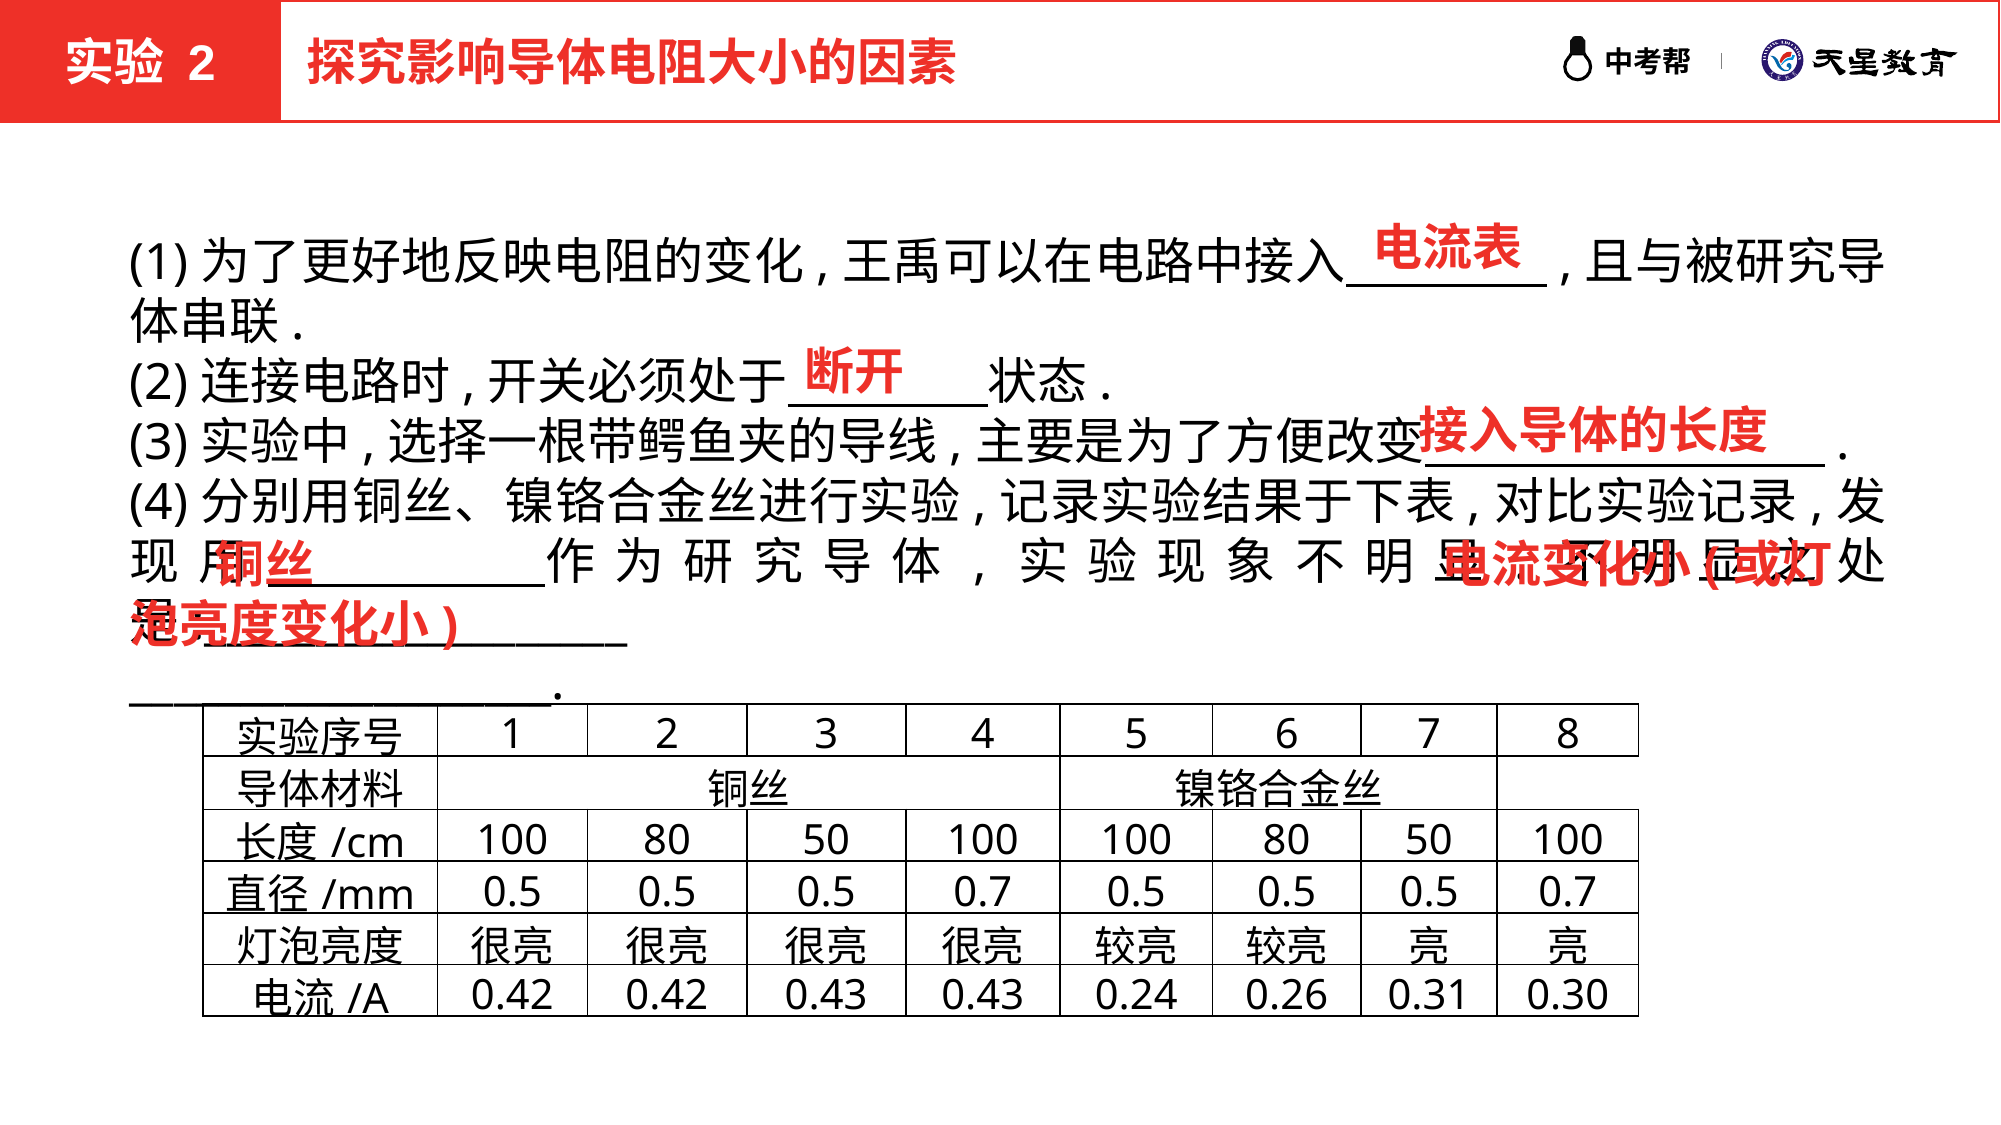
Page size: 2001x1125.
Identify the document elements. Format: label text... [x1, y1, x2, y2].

table_cell 电流/A [204, 965, 437, 1015]
table_cell 亮 [1362, 914, 1496, 964]
table_header 6 [1213, 705, 1360, 755]
text_box 泡亮度变化小) [114, 585, 548, 661]
table_cell 很亮 [588, 914, 746, 964]
table_cell [1498, 757, 1639, 809]
table_cell 100 [438, 810, 587, 860]
table_cell 0.43 [907, 965, 1059, 1015]
table_cell 0.7 [907, 862, 1059, 912]
table_cell 镍铬合金丝 [1061, 757, 1496, 809]
table_header 3 [748, 705, 905, 755]
table_header 1 [438, 705, 587, 755]
table_header 2 [588, 705, 746, 755]
table_cell 导体材料 [204, 757, 437, 809]
table_cell 较亮 [1213, 914, 1360, 964]
table_cell 0.30 [1498, 965, 1638, 1015]
table_cell 0.7 [1498, 862, 1638, 912]
table_cell 50 [1362, 810, 1496, 860]
text_box 实验 2 [1, 0, 280, 122]
table_header 4 [907, 705, 1059, 755]
table_cell 0.5 [588, 862, 746, 912]
table_cell 0.5 [748, 862, 905, 912]
table_header 8 [1498, 705, 1638, 755]
table_cell 80 [1213, 810, 1360, 860]
table_header 实验序号 [204, 705, 437, 755]
table_cell 0.31 [1362, 965, 1496, 1015]
table_cell 灯泡亮度 [204, 914, 437, 964]
text_box 电流表 [1358, 208, 1621, 284]
table_cell 亮 [1498, 914, 1638, 964]
table_cell 较亮 [1061, 914, 1212, 964]
table_cell 0.42 [438, 965, 587, 1015]
text_box 接入导体的长度 [1404, 391, 1816, 466]
table_cell 0.24 [1061, 965, 1212, 1015]
table_cell 80 [588, 810, 746, 860]
table_cell 0.43 [748, 965, 905, 1015]
text_box (1)为了更好地反映电阻的变化,王禹可以在电路中接入 ,且与被研究导体串联. (2)连接电路时,开关必须处于 状态. (3)实验中,选择一根带鳄鱼夹的导线,主要是为了方便改变 . (4)分别用铜丝、镍铬合金丝进行实验,记录实验结果于下表,对比实验记录,发现用 作为研究导体,实验现象不明显.不明显之处是:___________________ ___________________. [114, 222, 1902, 718]
table_cell 0.5 [1362, 862, 1496, 912]
table_cell 很亮 [748, 914, 905, 964]
text_box 电流变化小(或灯 [1426, 524, 1860, 600]
table_cell 100 [1498, 810, 1638, 860]
text_box 断开 [789, 332, 1053, 407]
table_cell 50 [748, 810, 905, 860]
table_cell 0.5 [1061, 862, 1212, 912]
table_cell 铜丝 [438, 757, 1059, 809]
table_cell 0.26 [1213, 965, 1360, 1015]
table_cell 0.5 [1213, 862, 1360, 912]
text_box 探究影响导体电阻大小的因素 [276, 0, 2000, 123]
table_cell 0.5 [438, 862, 587, 912]
table_cell 0.42 [588, 965, 746, 1015]
text_box 铜丝 [200, 524, 463, 585]
table_cell 很亮 [907, 914, 1059, 964]
table_cell 长度/cm [204, 810, 437, 860]
table_header 7 [1362, 705, 1496, 755]
table_header 5 [1061, 705, 1212, 755]
table_cell 100 [907, 810, 1059, 860]
table_cell 100 [1061, 810, 1212, 860]
table_cell 直径/mm [204, 862, 437, 912]
table_cell 很亮 [438, 914, 587, 964]
